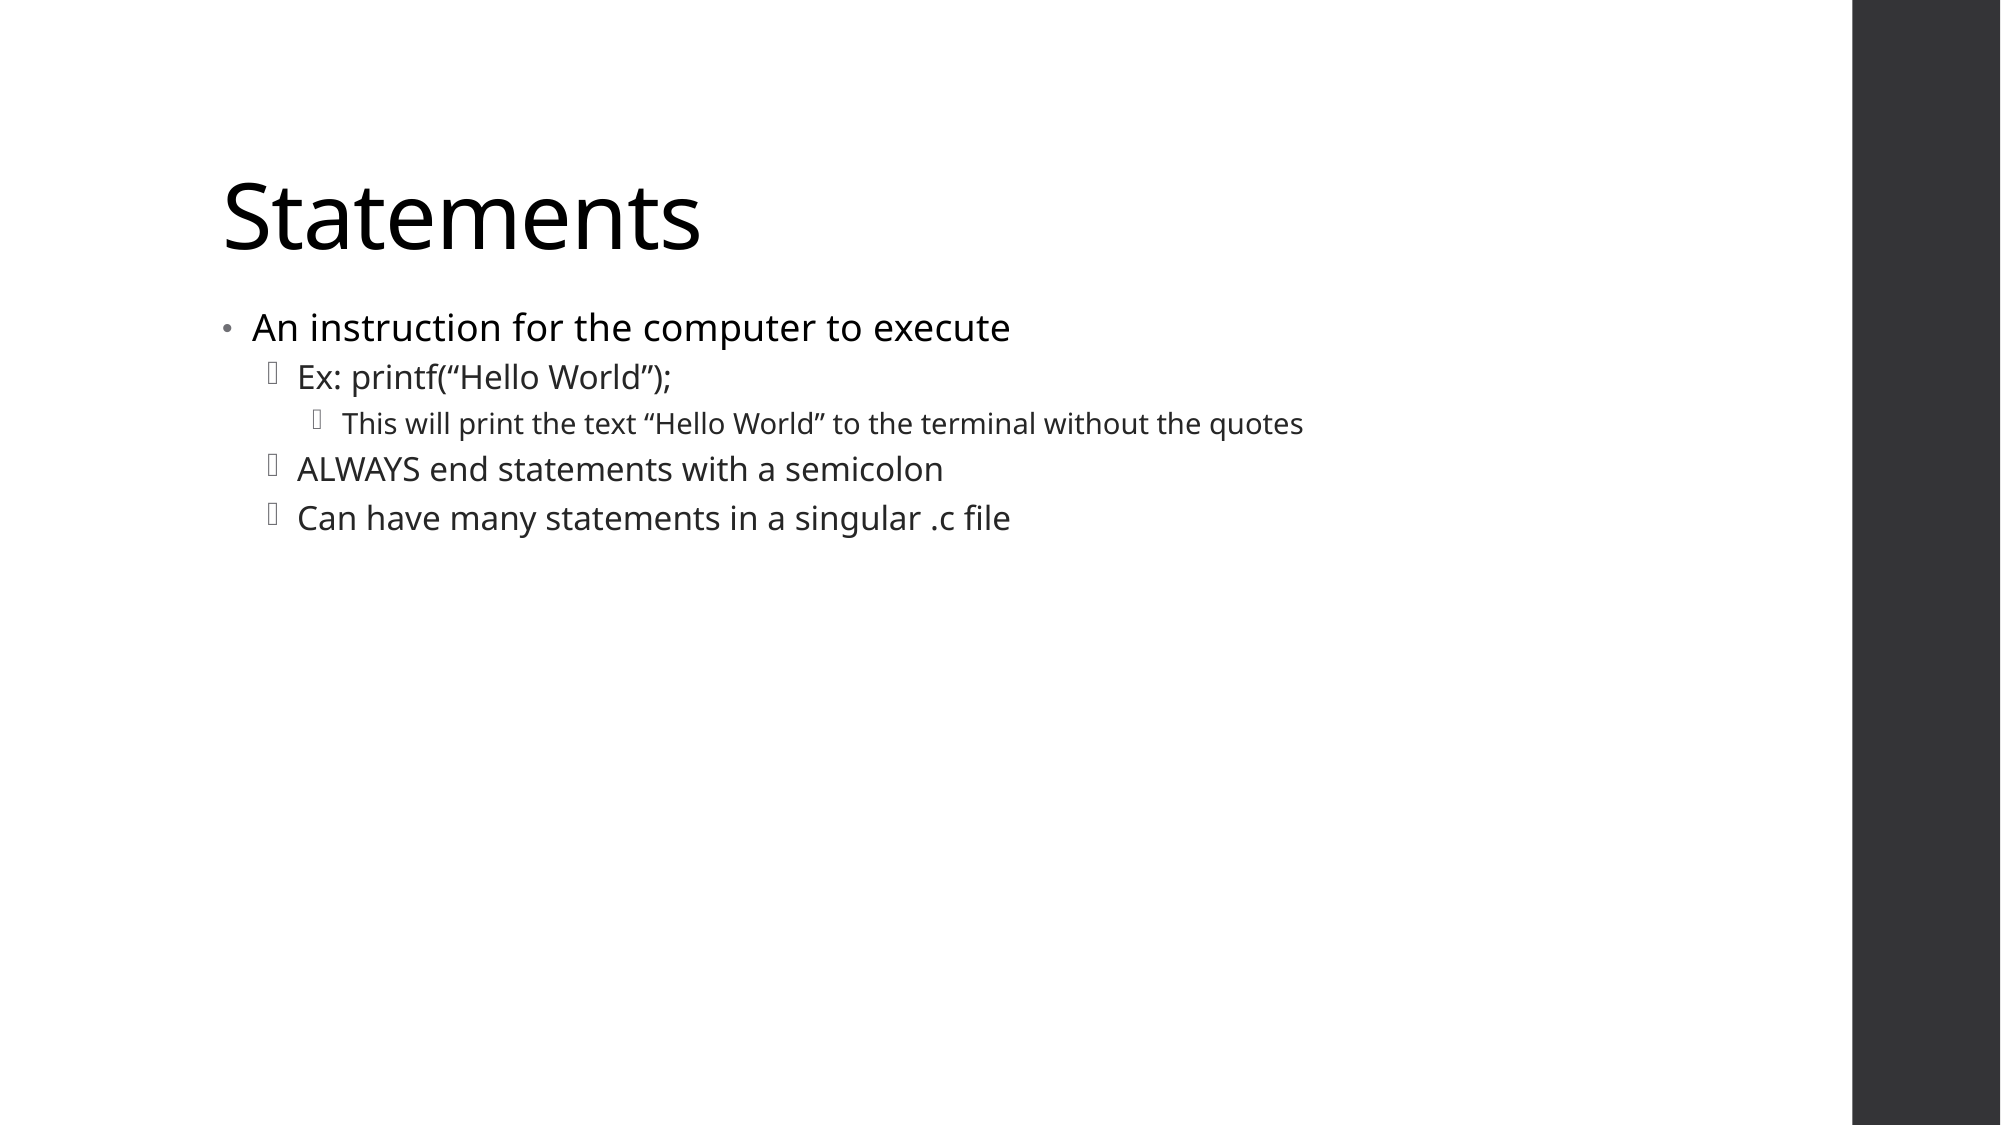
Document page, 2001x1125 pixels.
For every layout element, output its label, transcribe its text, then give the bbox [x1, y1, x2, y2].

list An instruction for the computer to execute Ex: printf(“Hello World”); This will print the text “Hello World” to the terminal without the quotes ALWAYS end statements with a semicolon Can have many statements in a singular .c file [206, 299, 1617, 1014]
title Statements [206, 60, 1797, 278]
